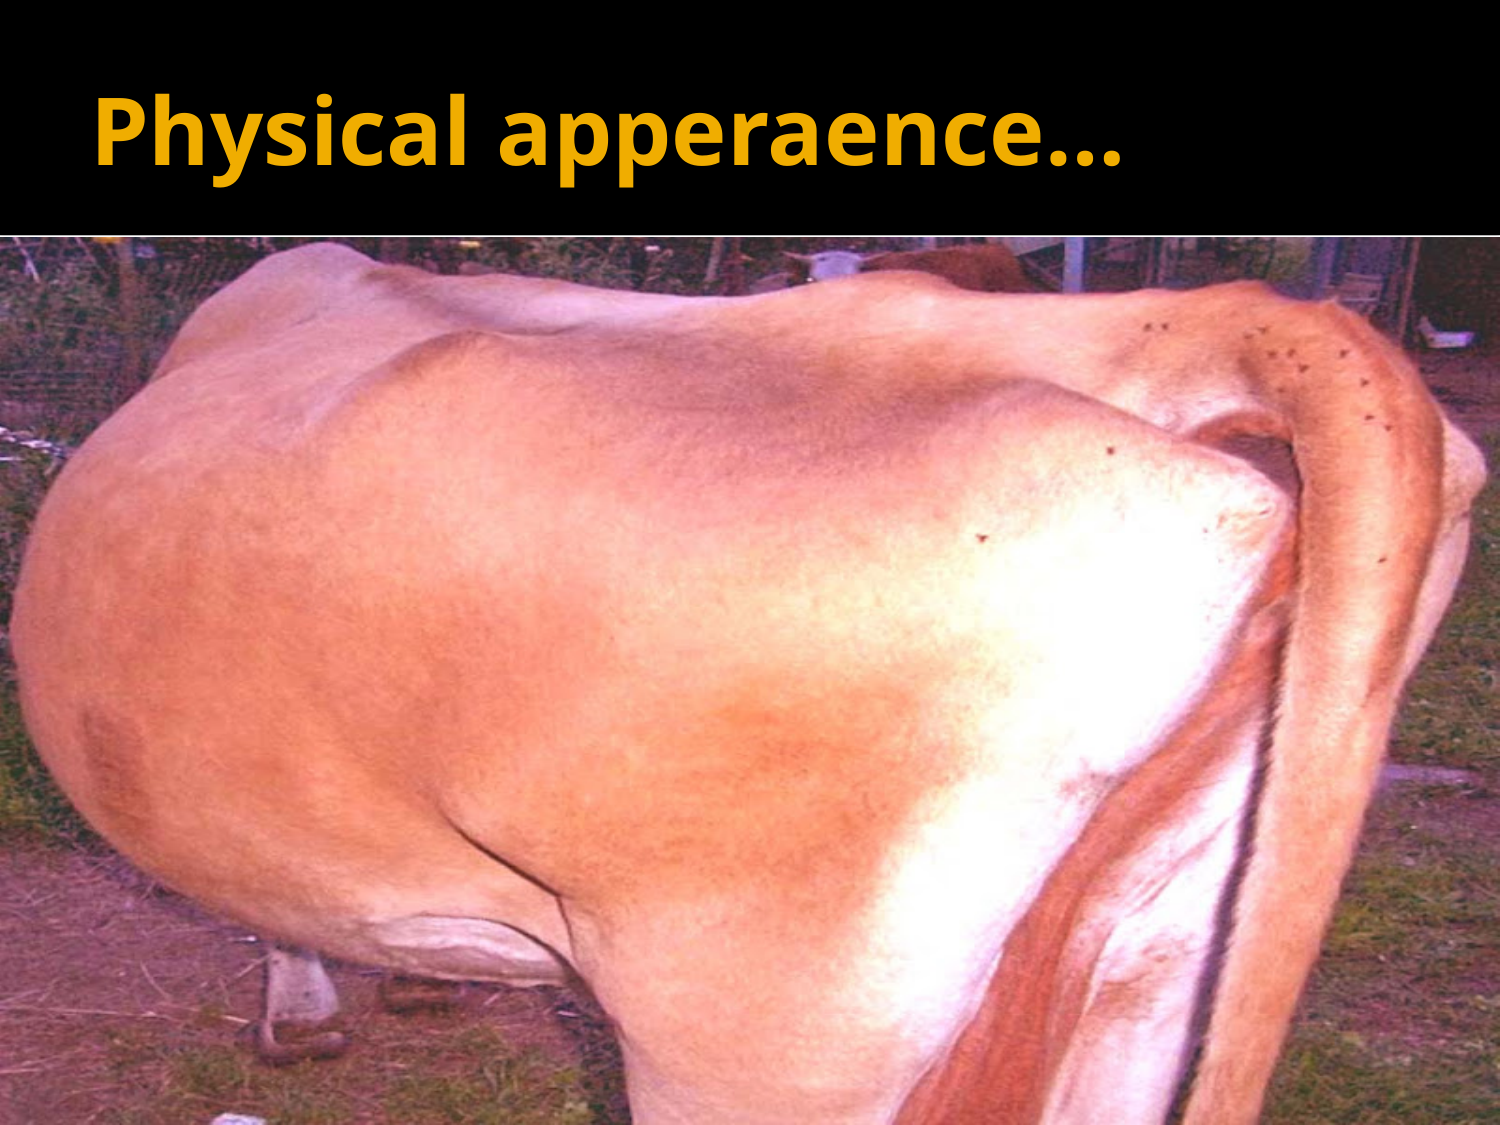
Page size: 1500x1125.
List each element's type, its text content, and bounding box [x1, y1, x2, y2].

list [0, 237, 1500, 1125]
title Physical apperaence… [75, 25, 1425, 231]
